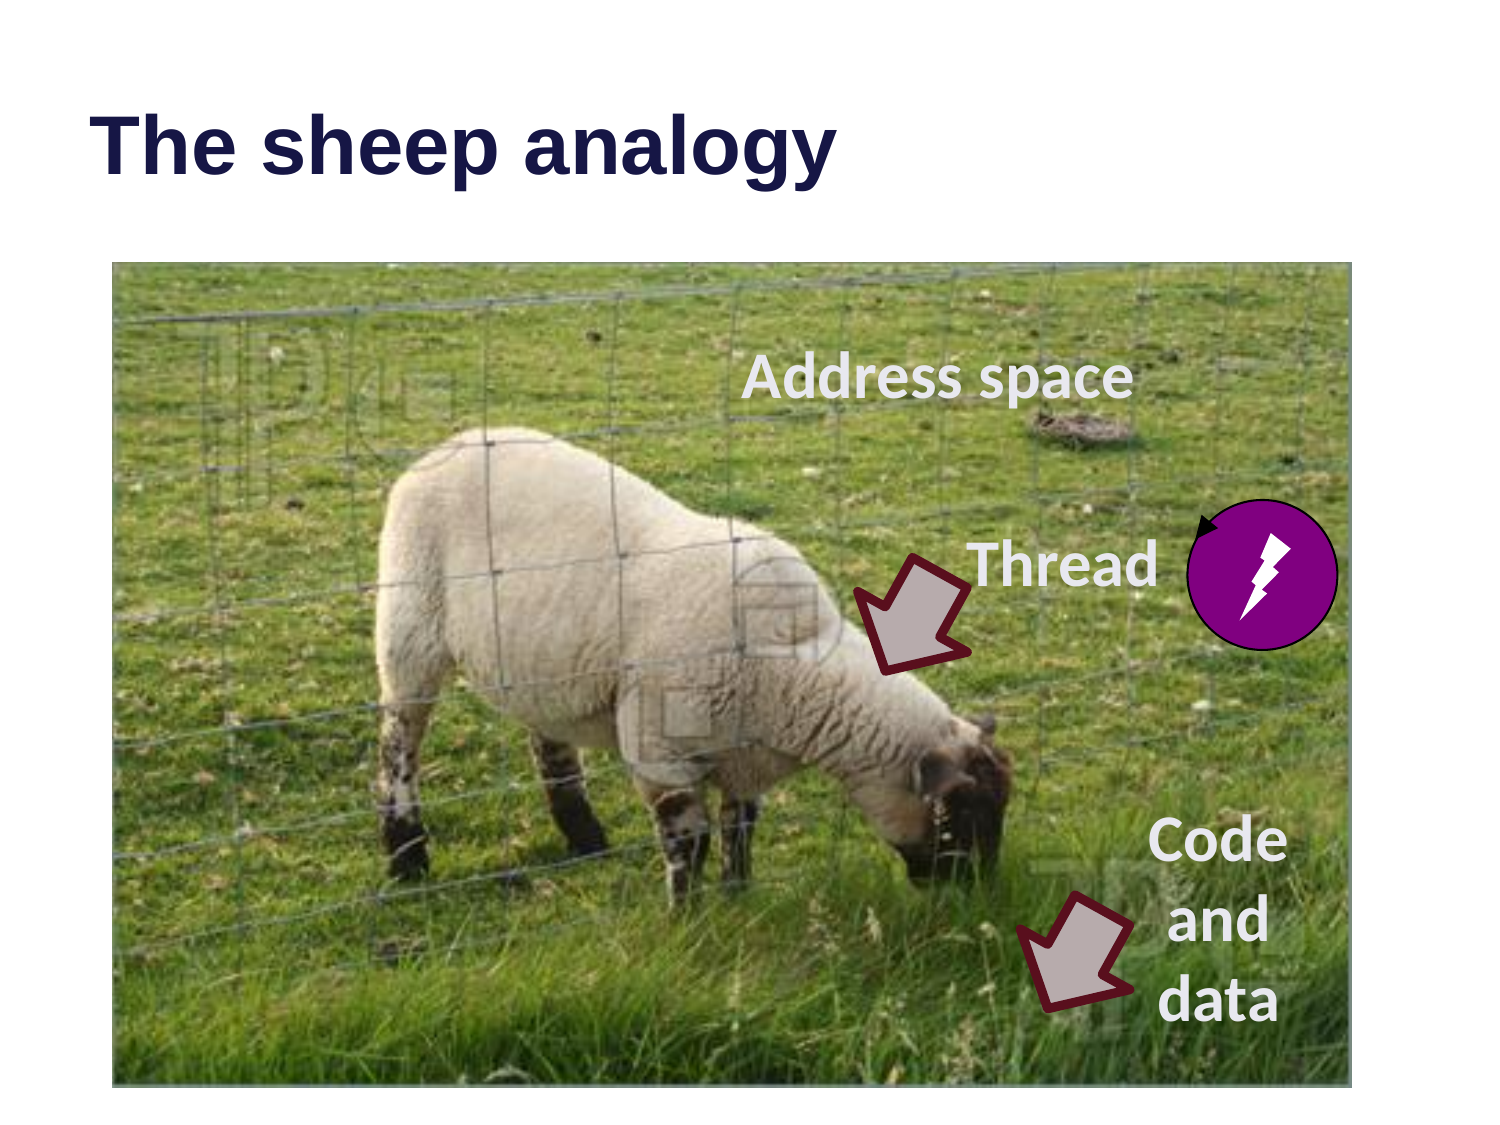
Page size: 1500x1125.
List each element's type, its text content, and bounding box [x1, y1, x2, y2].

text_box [1012, 787, 1338, 1046]
picture [112, 262, 1352, 1088]
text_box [849, 512, 1178, 679]
title The sheep analogy [75, 0, 1425, 200]
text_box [1187, 499, 1338, 651]
